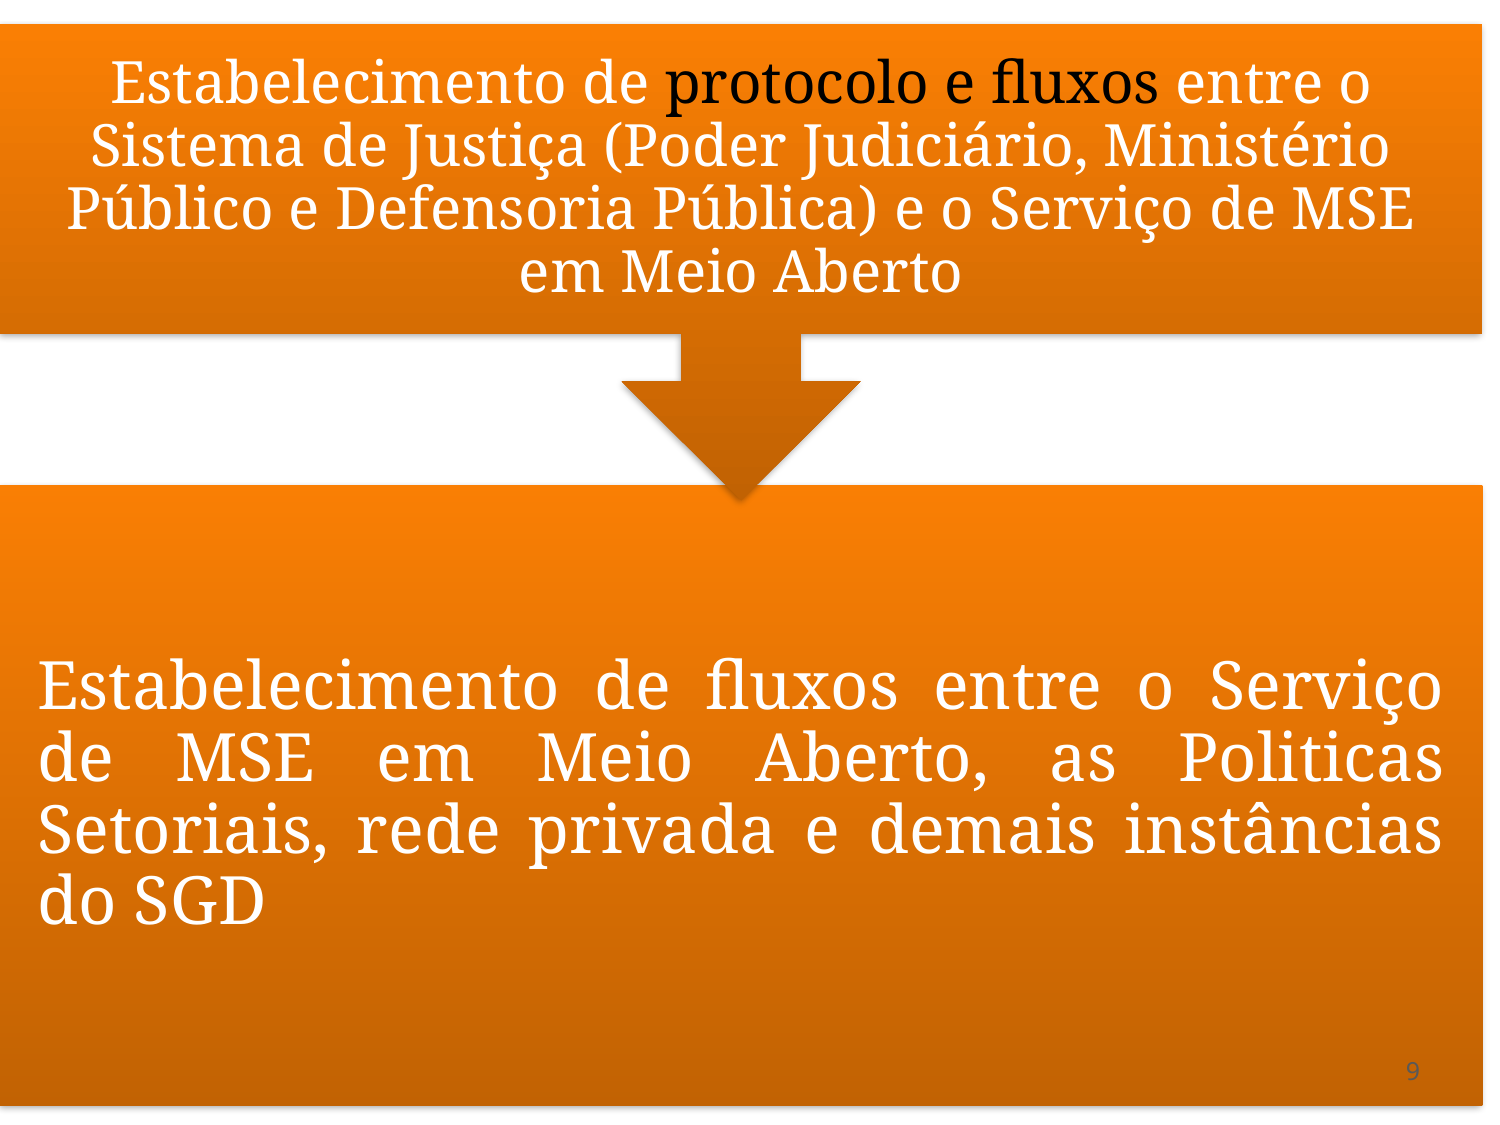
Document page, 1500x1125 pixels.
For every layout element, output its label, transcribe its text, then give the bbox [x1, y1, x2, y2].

slide_number 9 [1487, 1042, 1494, 1103]
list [0, 23, 1483, 1107]
